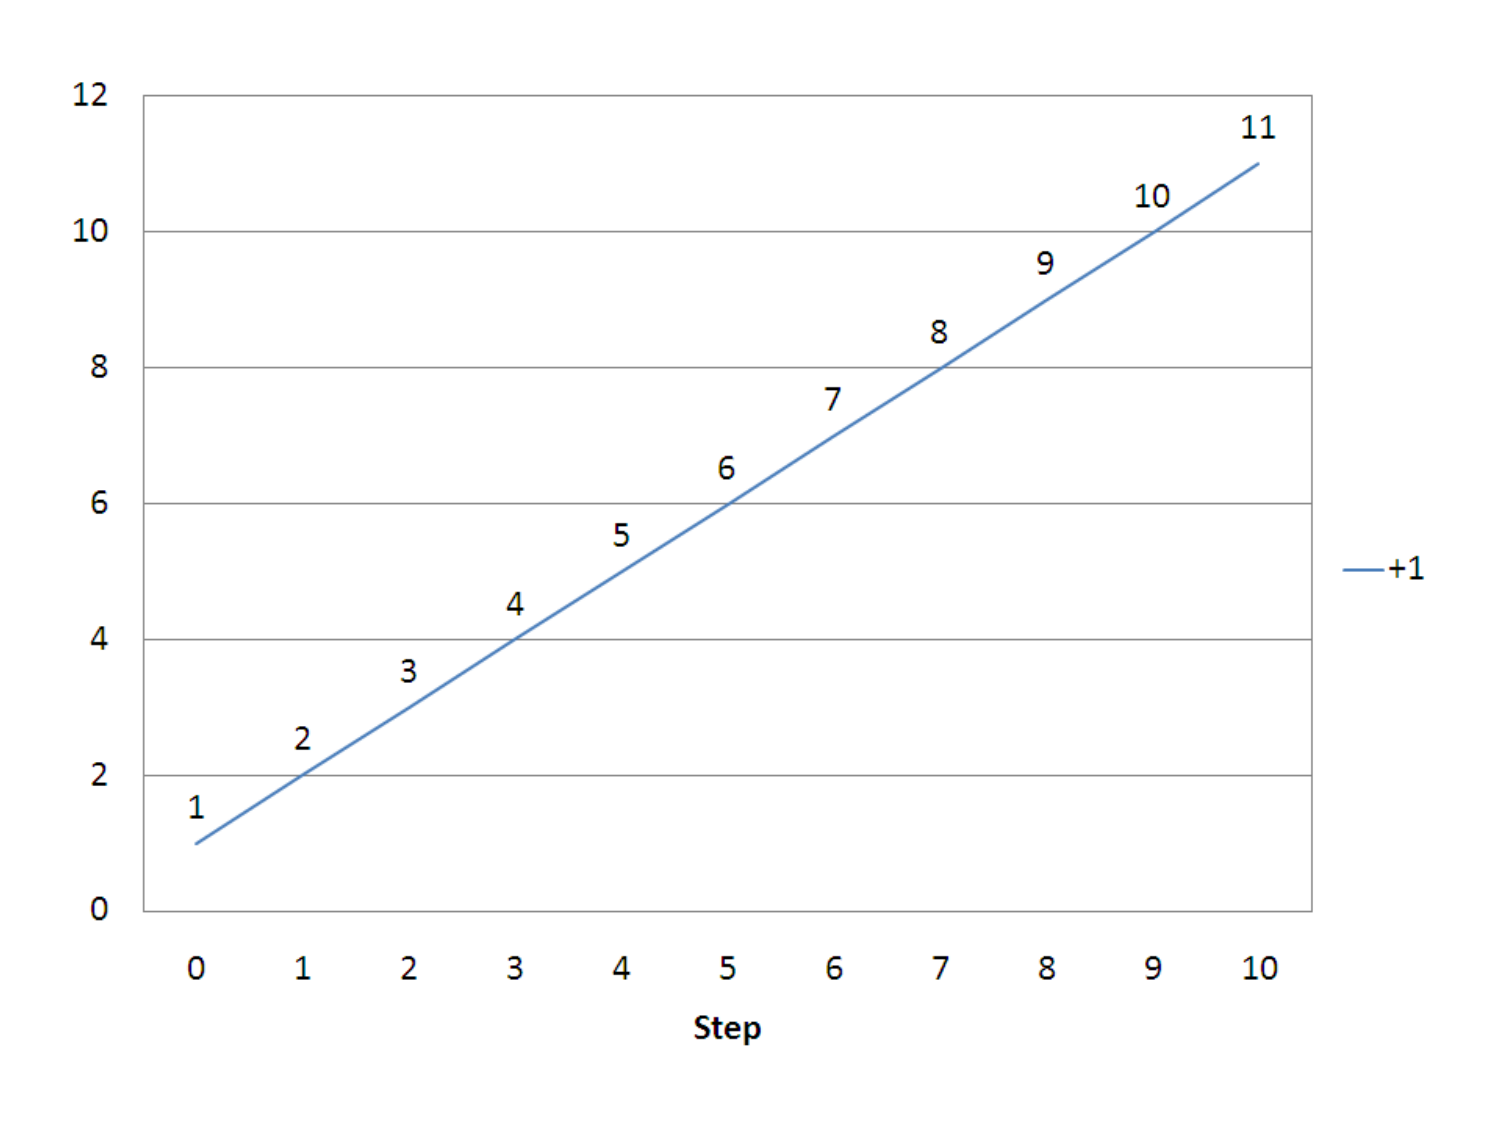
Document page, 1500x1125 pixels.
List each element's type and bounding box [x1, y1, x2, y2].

picture [65, 66, 1435, 1059]
